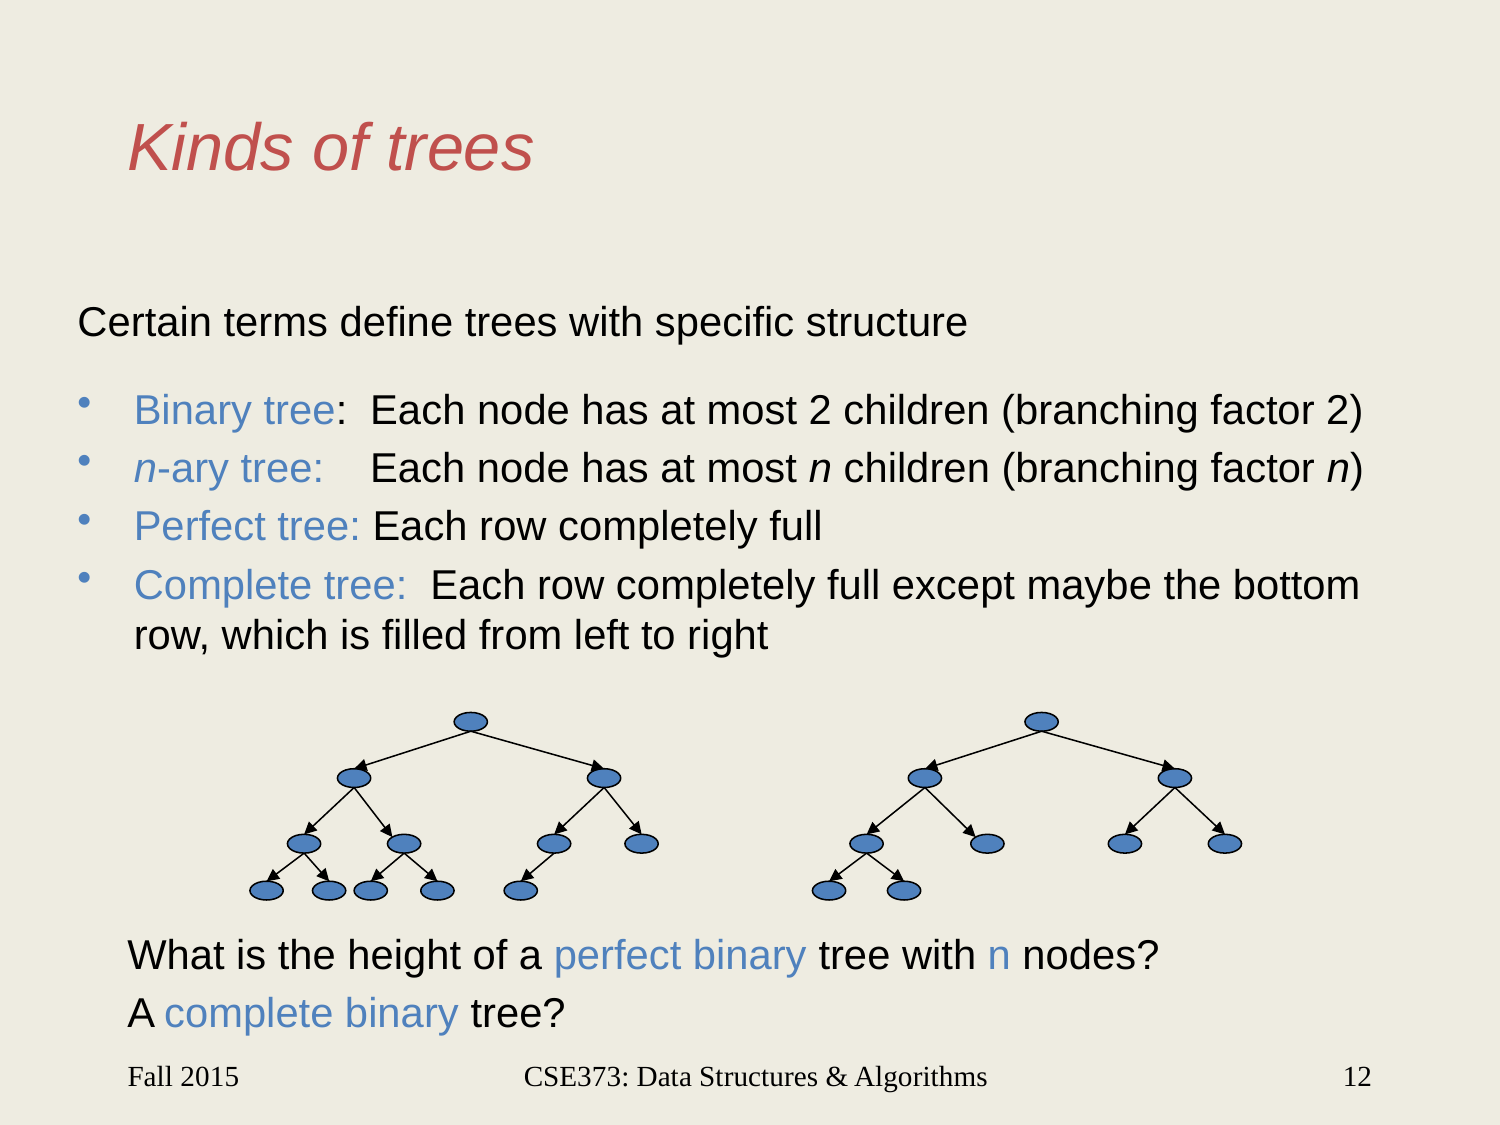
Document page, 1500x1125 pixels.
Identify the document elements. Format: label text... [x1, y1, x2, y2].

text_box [249, 712, 659, 901]
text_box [812, 712, 1242, 901]
list Certain terms define trees with specific structure Binary tree: Each node has at most 2 children (branching factor 2) n-ary tree: Each node has at most n children (branching factor n) Perfect tree: Each row completely full Complete tree: Each row completely full except maybe the bottom row, which is filled from left to right [62, 287, 1451, 676]
text_box What is the height of a perfect binary tree with n nodes? A complete binary tree? [112, 920, 1388, 1013]
slide_number 12 [1074, 1049, 1388, 1125]
title Kinds of trees [112, 49, 1388, 238]
footer CSE373: Data Structures & Algorithms [474, 1049, 1038, 1125]
slide_number Fall 2015 [112, 1049, 426, 1125]
